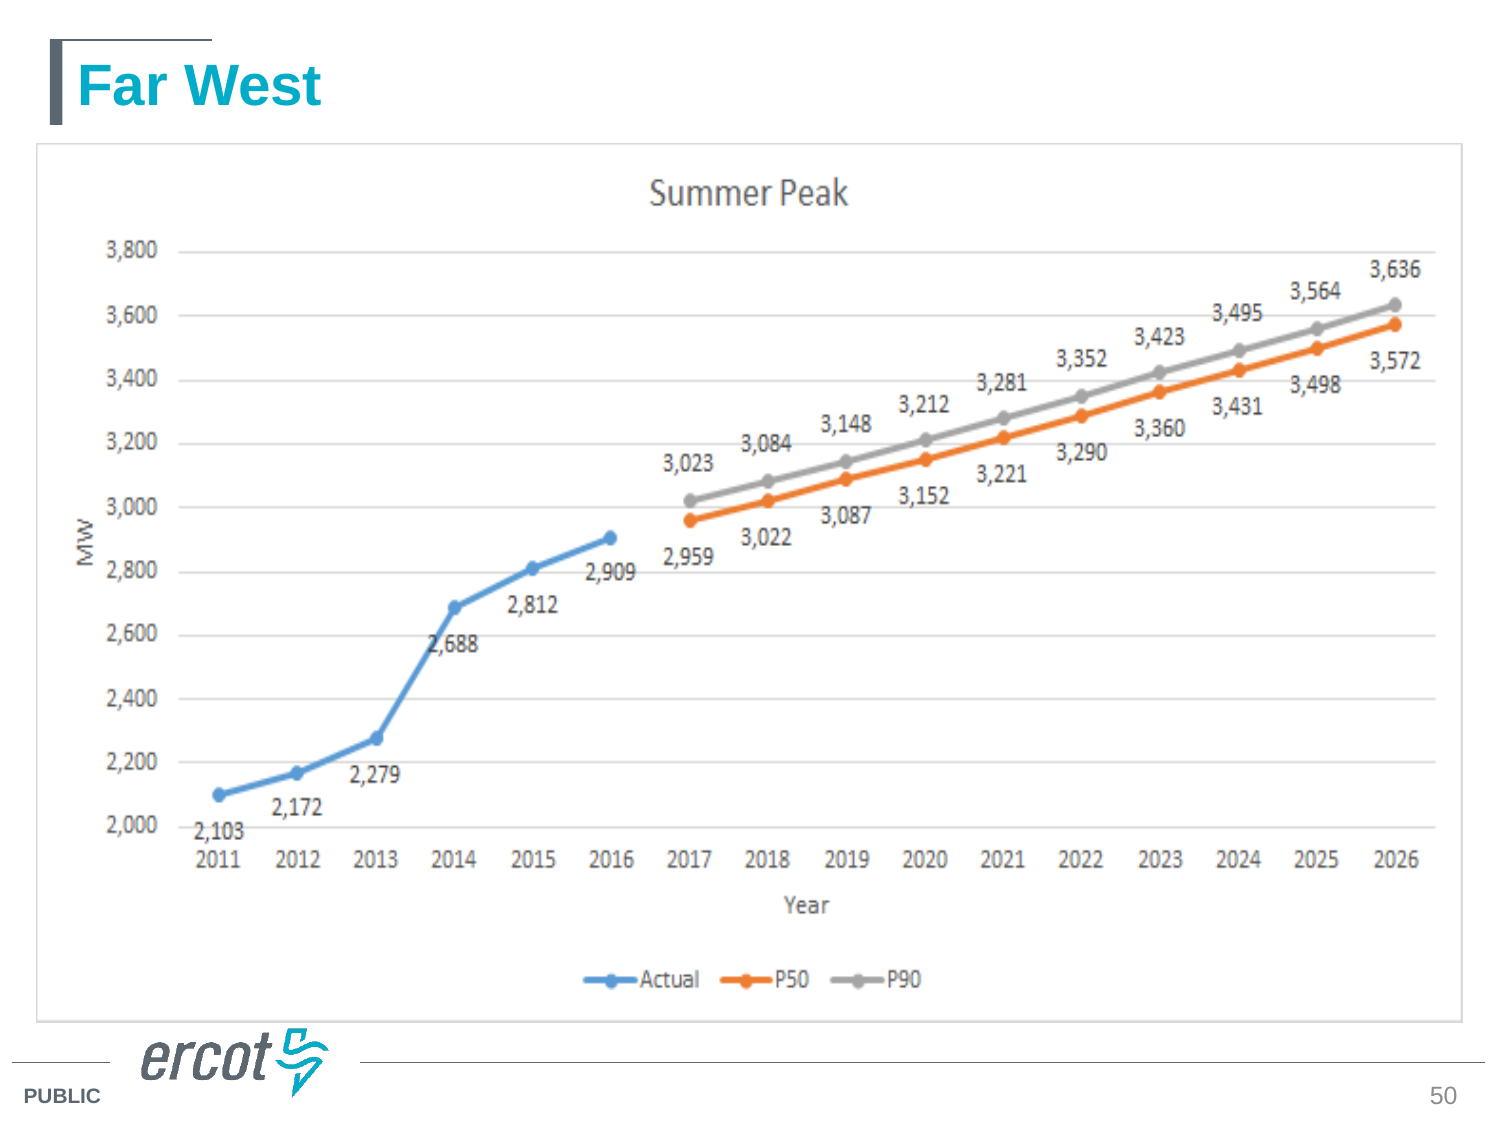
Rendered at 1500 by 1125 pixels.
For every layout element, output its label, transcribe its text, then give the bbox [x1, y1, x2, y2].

slide_number 50 [1400, 1076, 1488, 1113]
title Far West [62, 39, 1450, 125]
picture [35, 143, 1463, 1100]
